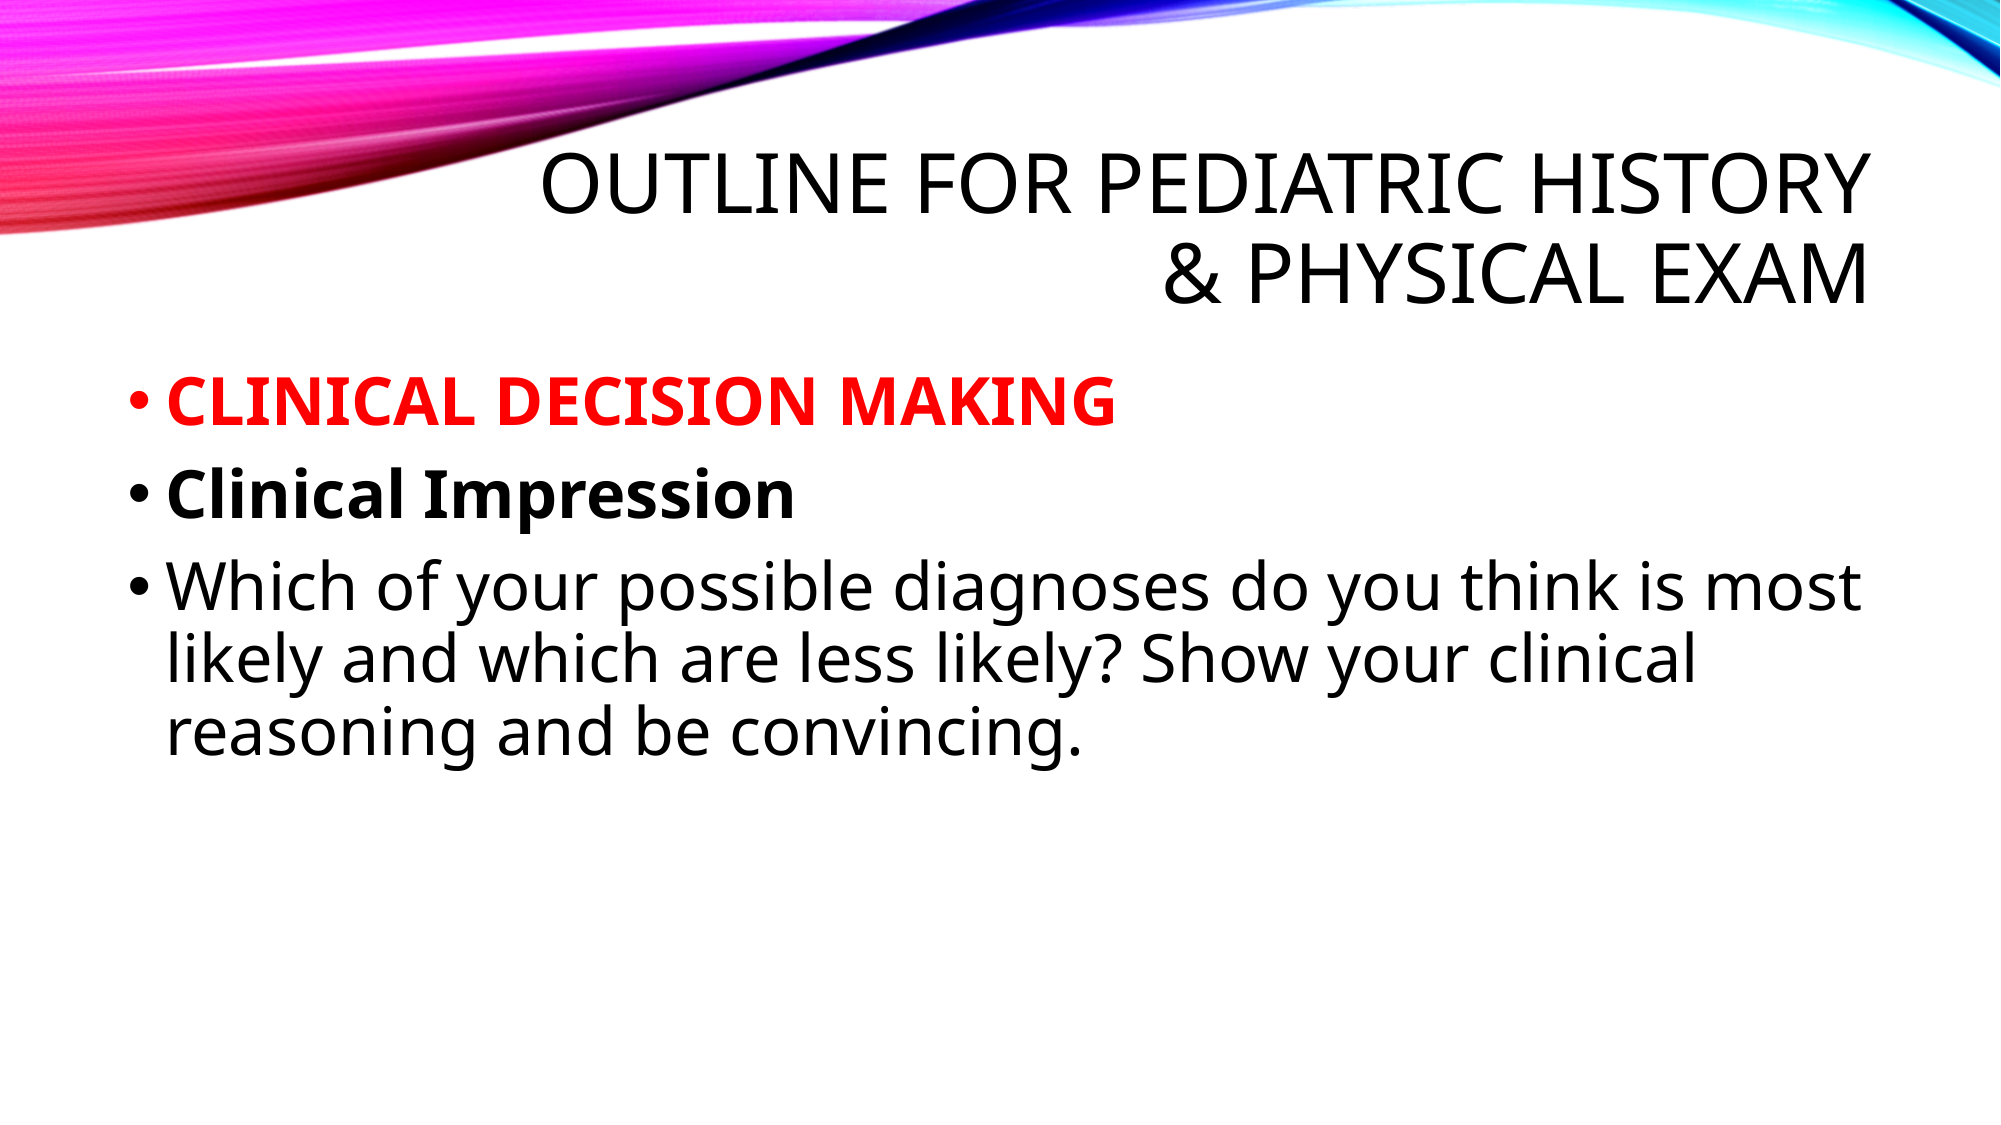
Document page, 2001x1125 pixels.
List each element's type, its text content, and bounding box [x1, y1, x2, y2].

list CLINICAL DECISION MAKING Clinical Impression Which of your possible diagnoses do you think is most likely and which are less likely? Show your clinical reasoning and be convincing. [112, 360, 1888, 1021]
picture [1890, 0, 2000, 75]
picture [0, 0, 2000, 237]
picture [1910, 0, 2000, 45]
title OUTLINE FOR PEDIATRIC HISTORY & PHYSICAL EXAM [474, 125, 1888, 338]
